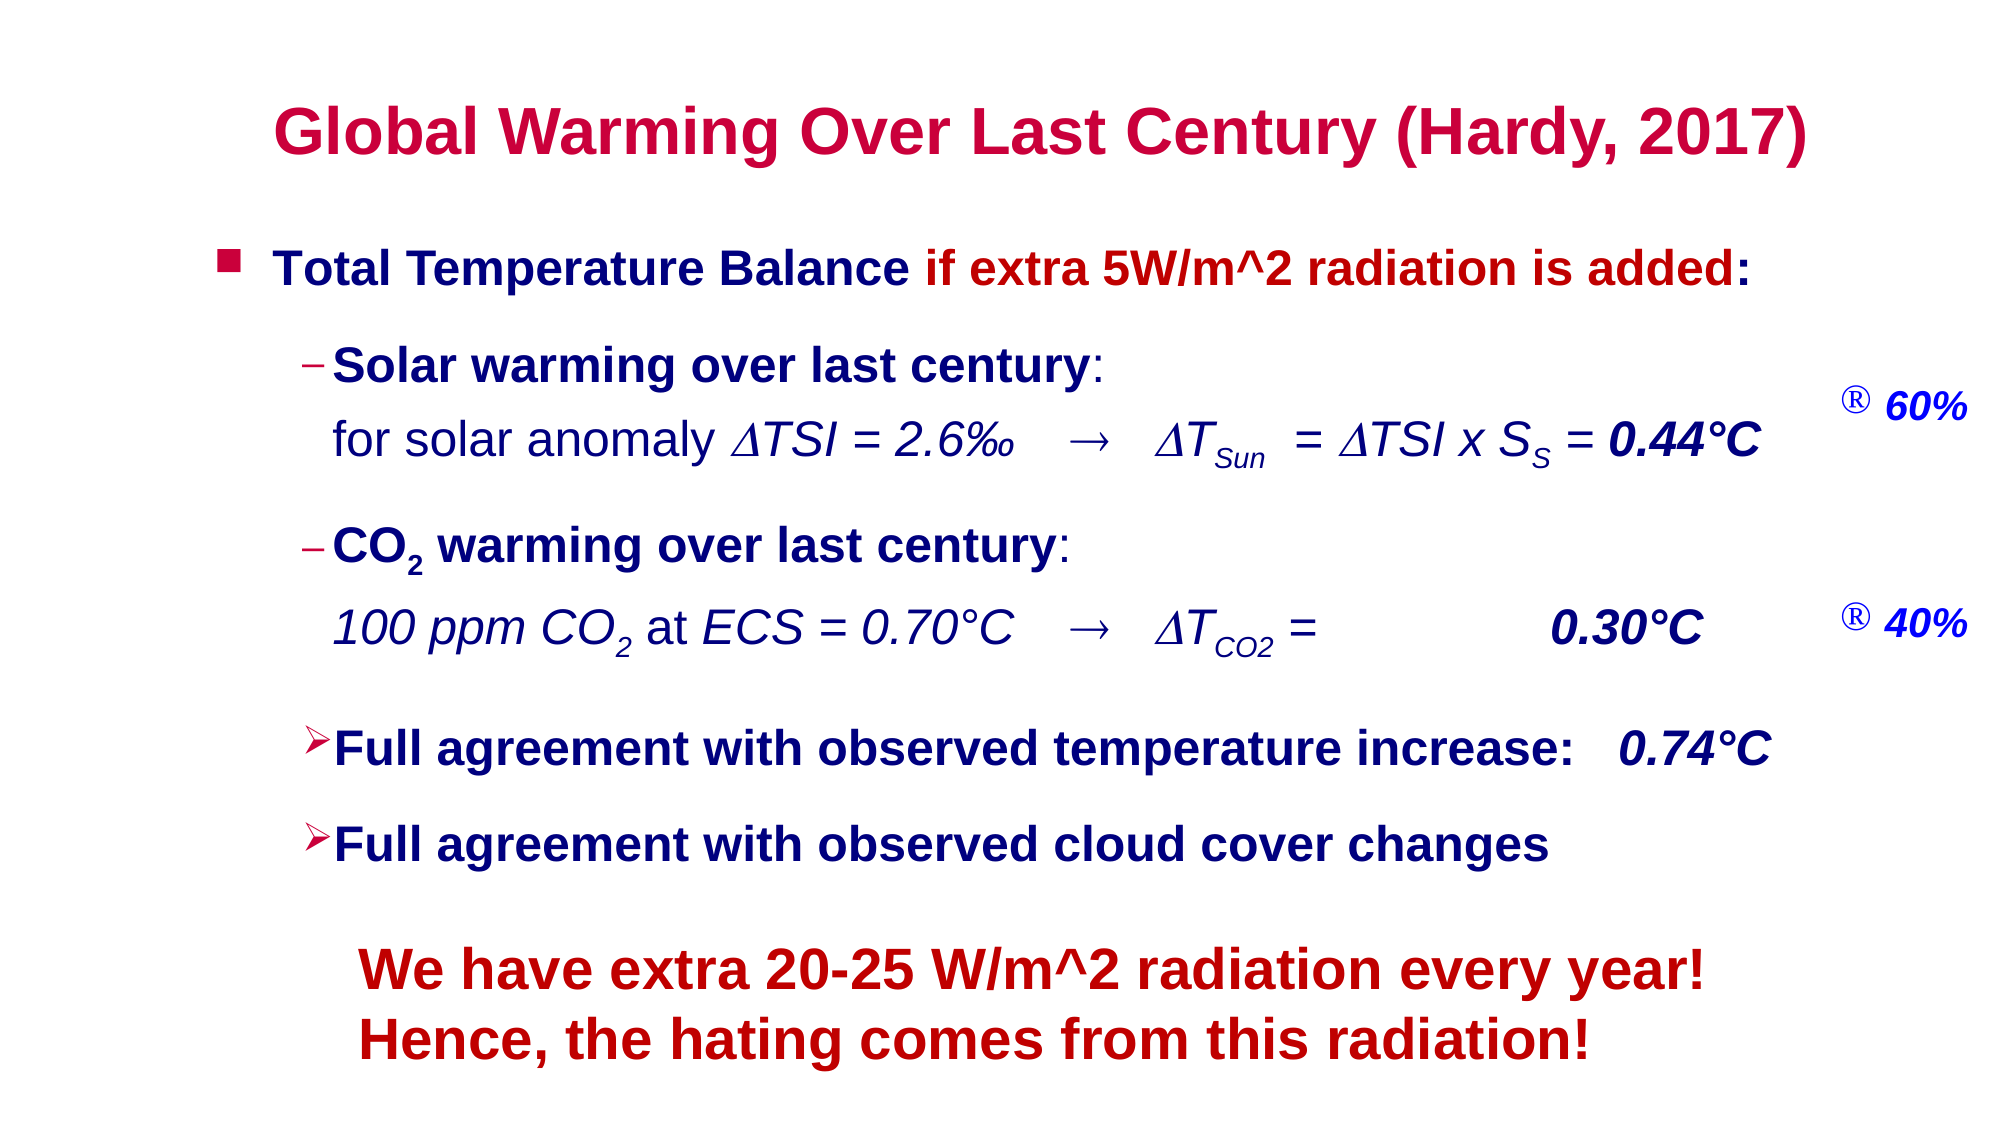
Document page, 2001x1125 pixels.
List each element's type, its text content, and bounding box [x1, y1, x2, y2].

text_box We have extra 20-25 W/m^2 radiation every year! Hence, the hating comes from this radiation! [343, 923, 1741, 1079]
text_box Total Temperature Balance if extra 5W/m^2 radiation is added: Solar warming over last century: for solar anomaly TSI = 2.6‰  TSun = TSI x SS = 0.44°C CO2 warming over last century: 100 ppm CO2 at ECS = 0.70°C  TCO2 = 0.30°C Full agreement with observed temperature increase: 0.74°C Full agreement with observed cloud cover changes [199, 221, 1941, 880]
text_box Global Warming Over Last Century (Hardy, 2017) [258, 72, 1826, 175]
text_box 60% 40% [1836, 371, 1972, 654]
